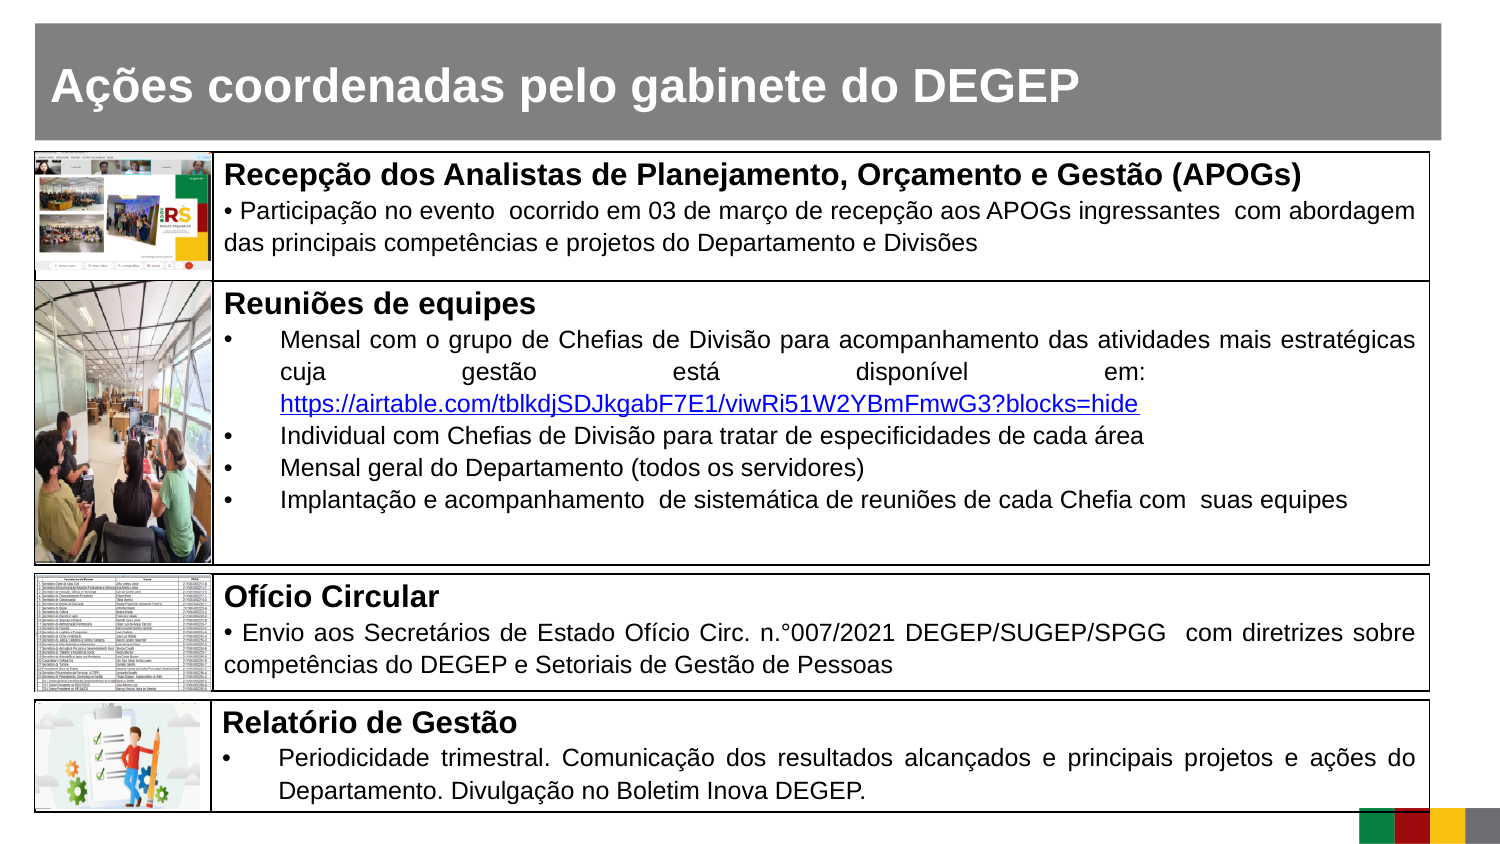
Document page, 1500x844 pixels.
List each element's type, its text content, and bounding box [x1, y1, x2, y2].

picture [34, 573, 212, 692]
text_box Ações coordenadas pelo gabinete do DEGEP [35, 46, 1442, 155]
picture [34, 152, 212, 270]
table_header Recepção dos Analistas de Planejamento, Orçamento e Gestão (APOGs) Participação no evento ocorrido em 03 de março de recepção aos APOGs ingressantes com abordagem das principais competências e projetos do Departamento e Divisões [214, 153, 1429, 280]
picture [1359, 808, 1500, 844]
table_header [200, 701, 210, 811]
text_box [33, 21, 1443, 143]
picture [34, 702, 200, 809]
table_header Reuniões de equipes Mensal com o grupo de Chefias de Divisão para acompanhamento das atividades mais estratégicas cuja gestão está disponível em: https://airtable.com/tblkdjSDJkgabF7E1/viwRi51W2YBmFmwG3?blocks=hide Individual com Chefias de Divisão para tratar de especificidades de cada área Mensal geral do Departamento (todos os servidores) Implantação e acompanhamento de sistemática de reuniões de cada Chefia com suas equipes [214, 282, 1429, 564]
table_header Ofício Circular Envio aos Secretários de Estado Ofício Circ. n.°007/2021 DEGEP/SUGEP/SPGG com diretrizes sobre competências do DEGEP e Setoriais de Gestão de Pessoas [214, 575, 1429, 690]
table_header Relatório de Gestão Periodicidade trimestral. Comunicação dos resultados alcançados e principais projetos e ações do Departamento. Divulgação no Boletim Inova DEGEP. [212, 701, 1429, 811]
picture [34, 280, 212, 563]
